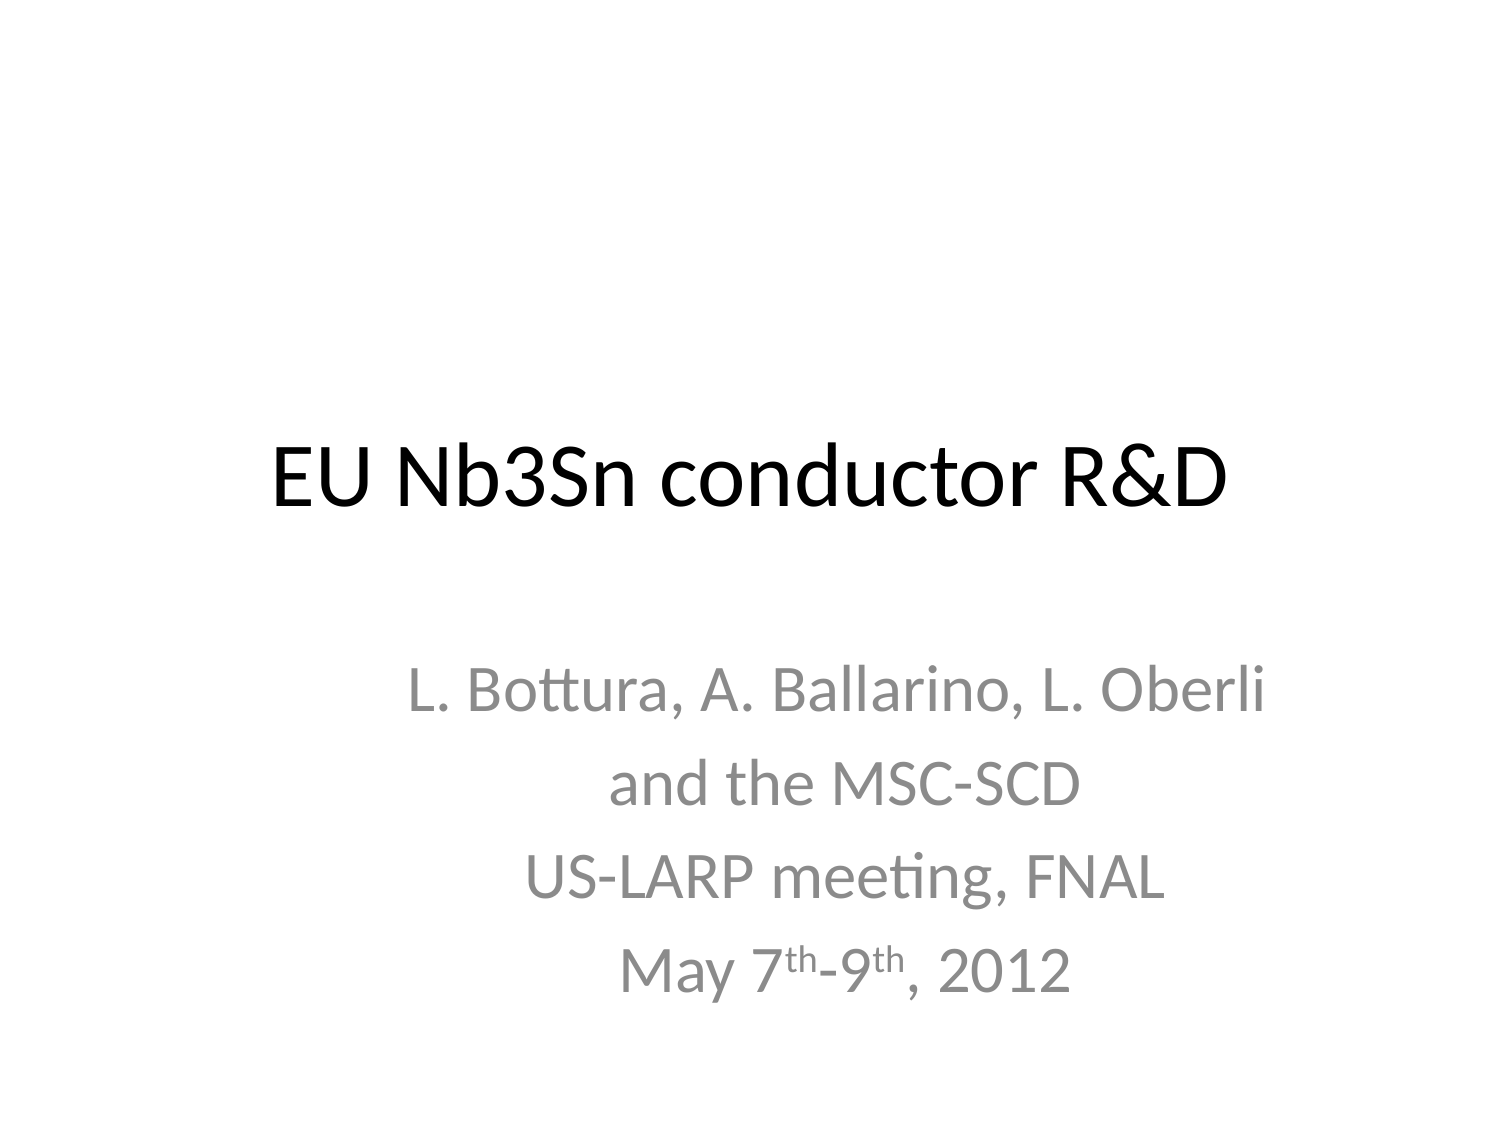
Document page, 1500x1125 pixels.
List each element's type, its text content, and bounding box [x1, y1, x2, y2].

subtitle L. Bottura, A. Ballarino, L. Oberli and the MSC-SCD US-LARP meeting, FNAL May 7th-9th, 2012 [225, 637, 1466, 1054]
title EU Nb3Sn conductor R&D [112, 349, 1388, 591]
